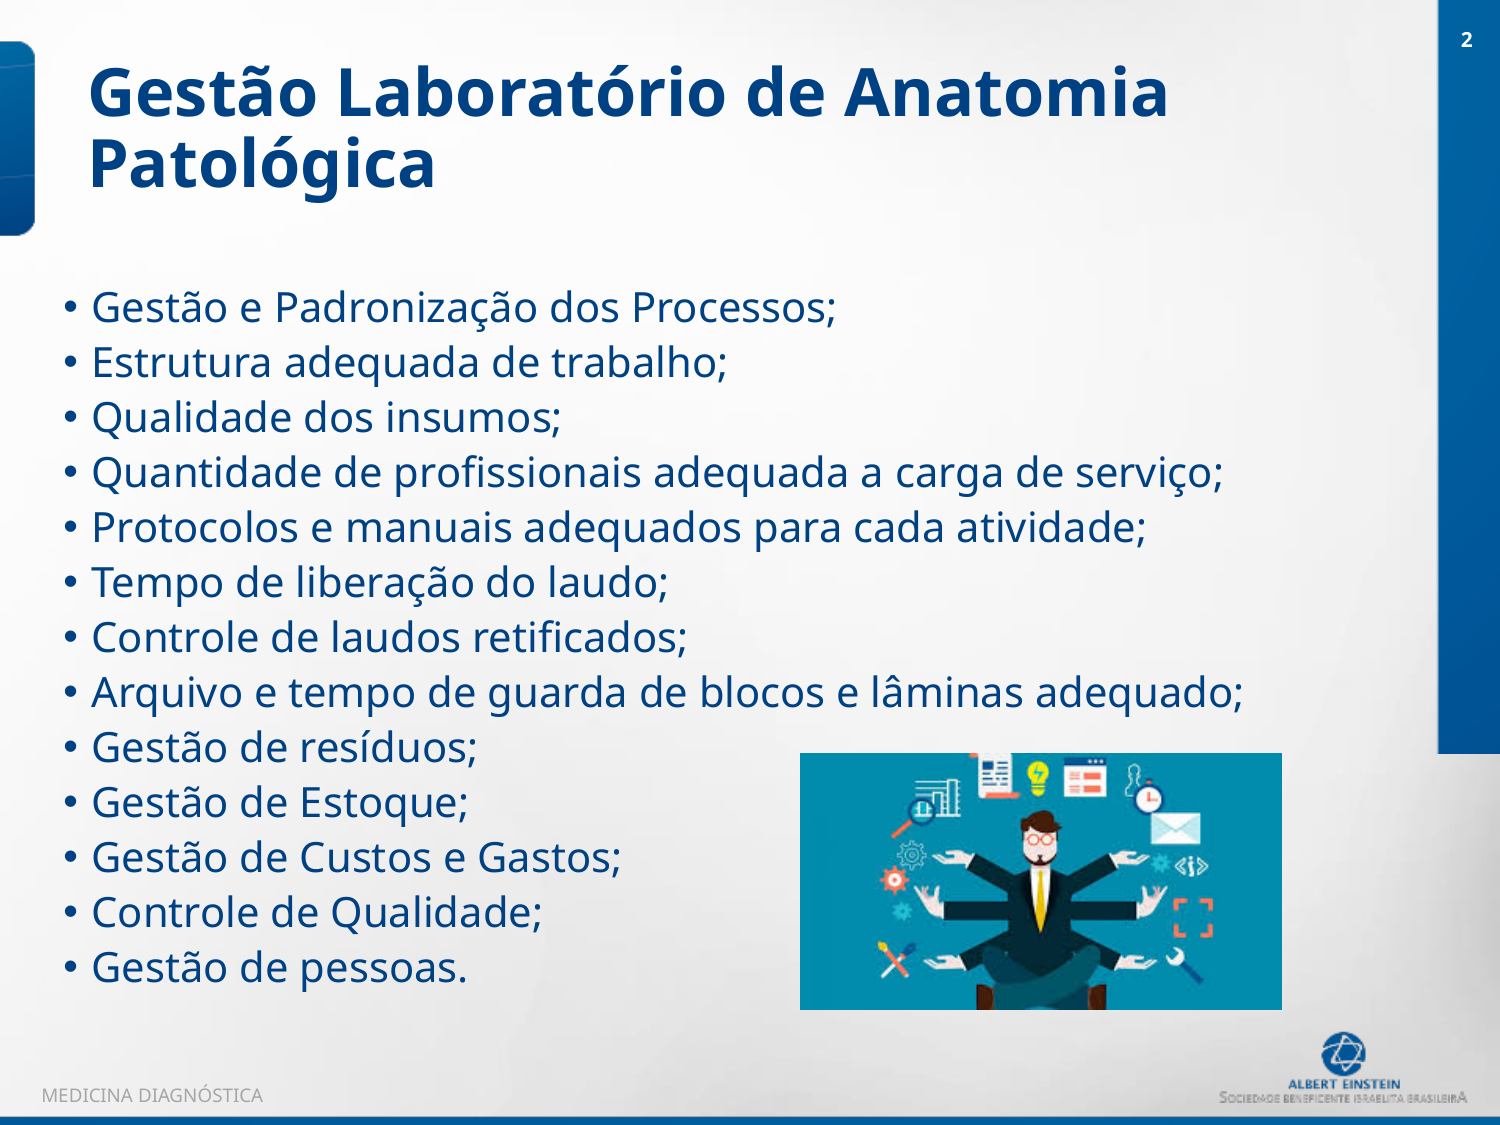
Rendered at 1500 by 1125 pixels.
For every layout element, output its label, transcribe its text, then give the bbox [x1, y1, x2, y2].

list MEDICINA DIAGNÓSTICA [26, 1076, 1145, 1106]
picture [0, 0, 1500, 1125]
list Gestão Laboratório de Anatomia Patológica [72, 51, 1310, 218]
text_box Gestão e Padronização dos Processos; Estrutura adequada de trabalho; Qualidade dos insumos; Quantidade de profissionais adequada a carga de serviço; Protocolos e manuais adequados para cada atividade; Tempo de liberação do laudo; Controle de laudos retificados; Arquivo e tempo de guarda de blocos e lâminas adequado; Gestão de resíduos; Gestão de Estoque; Gestão de Custos e Gastos; Controle de Qualidade; Gestão de pessoas. [48, 218, 1399, 1074]
